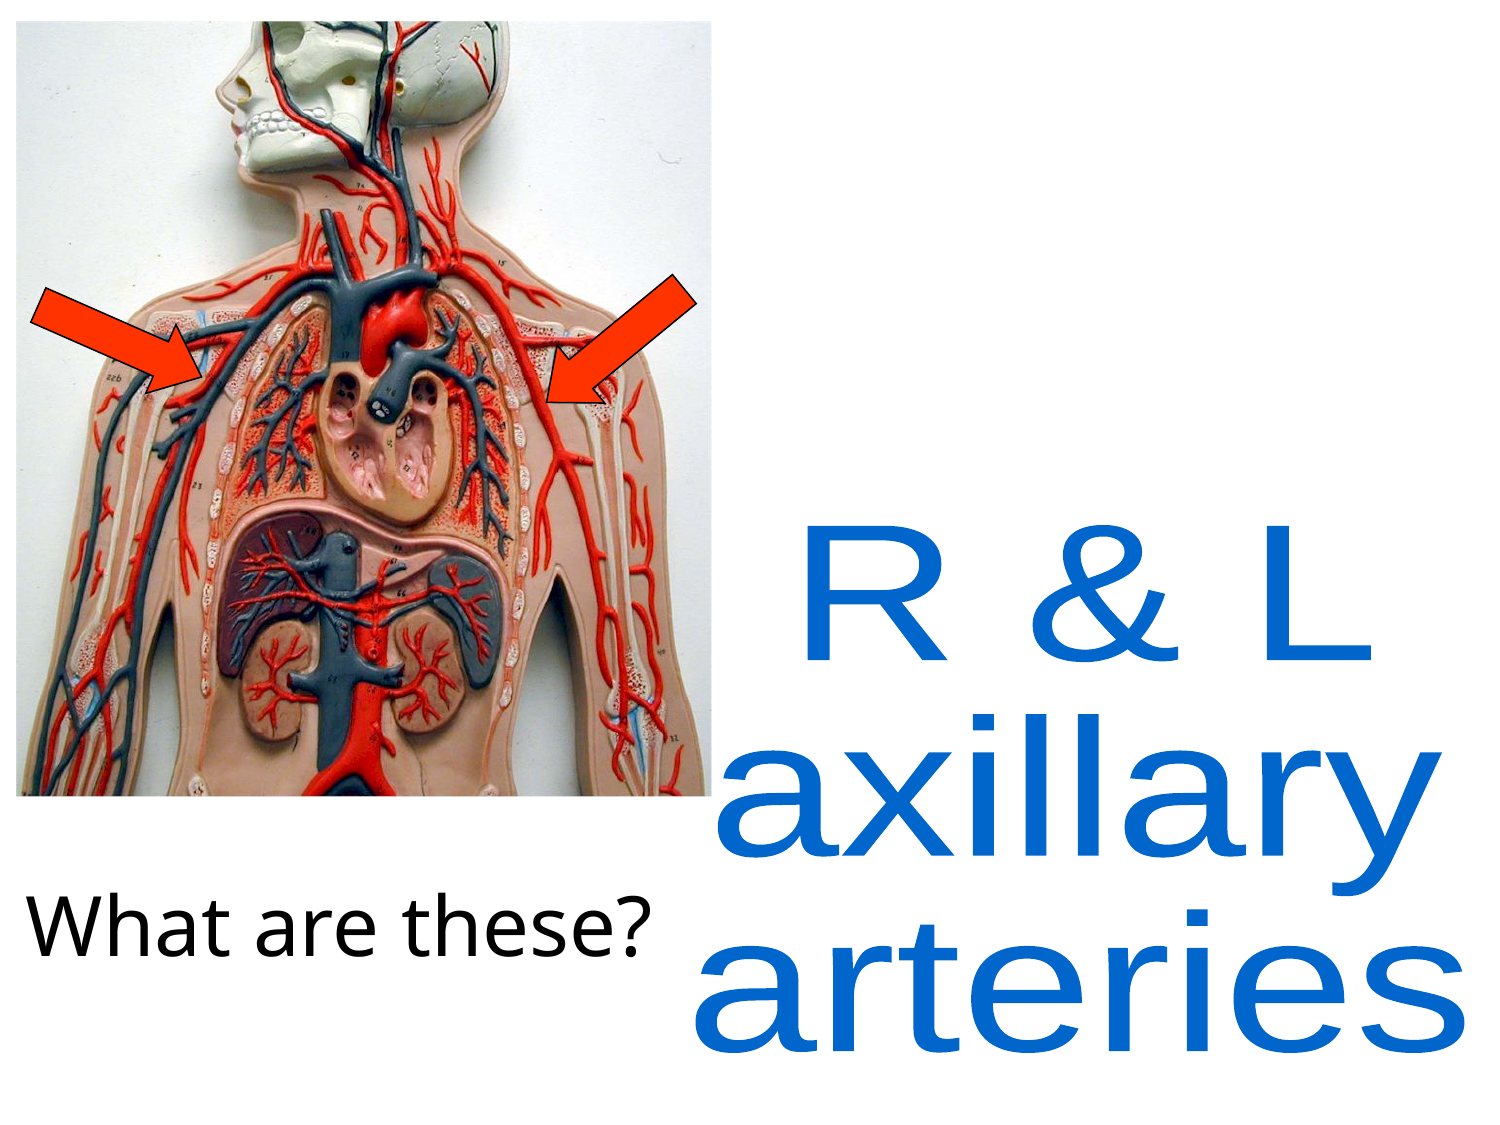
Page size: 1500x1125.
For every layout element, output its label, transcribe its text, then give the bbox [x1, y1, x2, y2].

text_box What are these? [10, 865, 732, 981]
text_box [16, 21, 713, 798]
